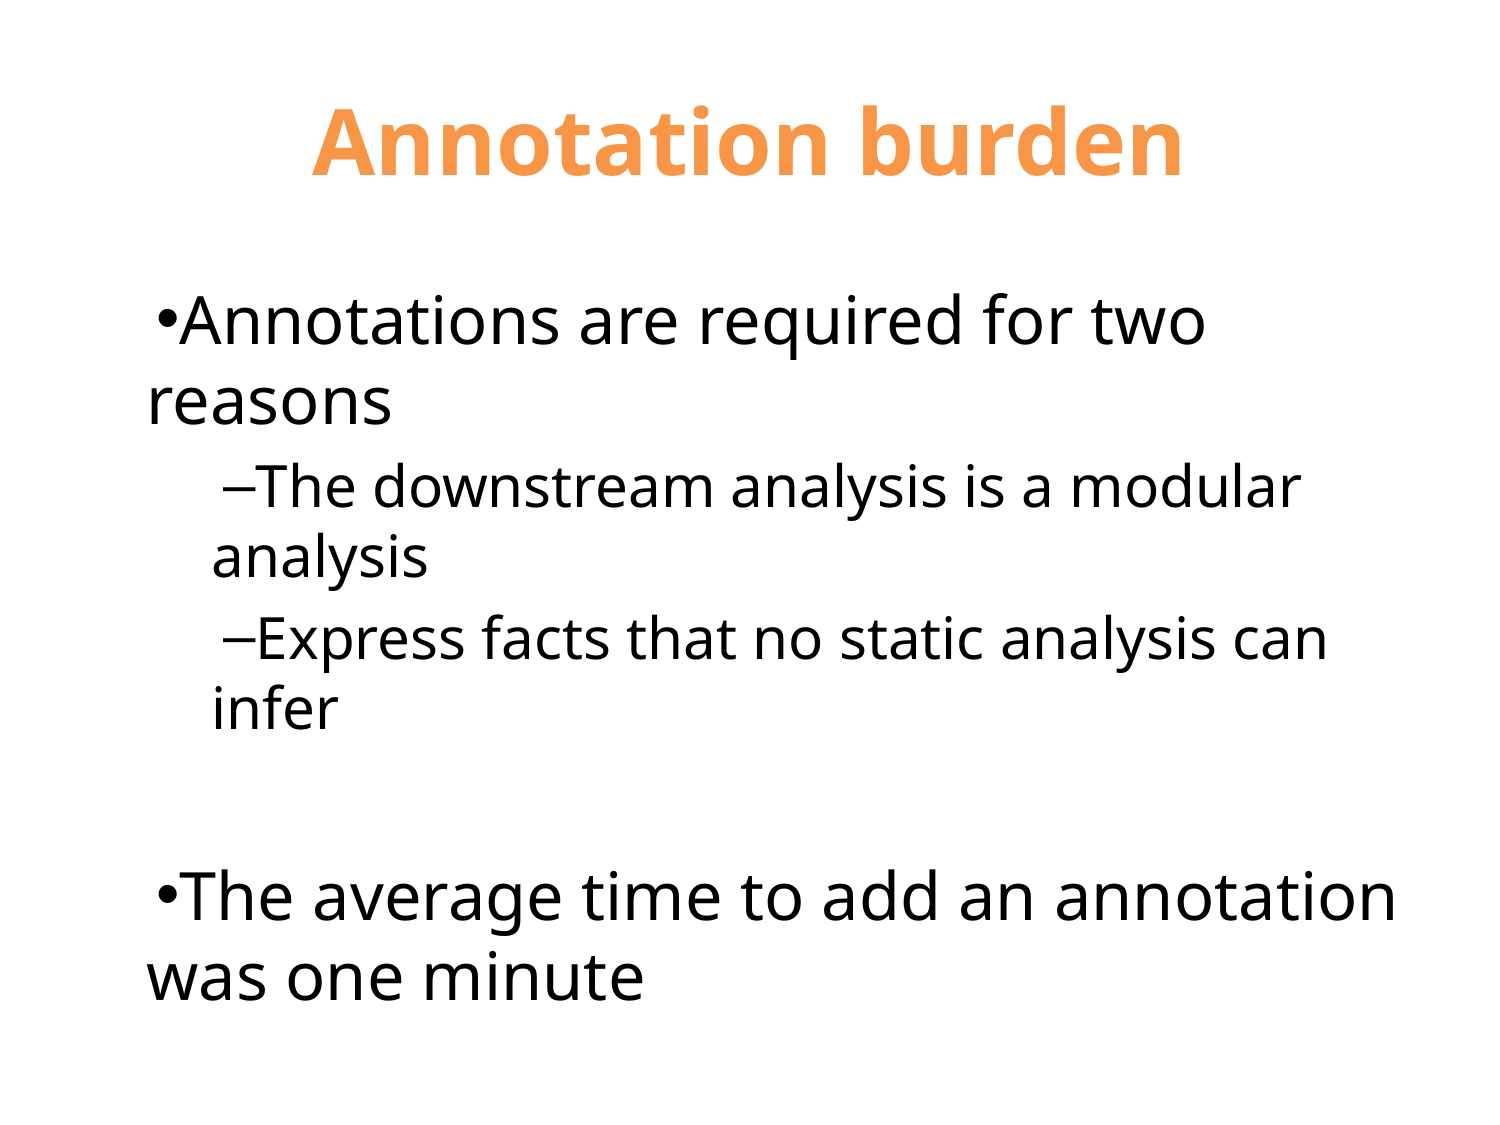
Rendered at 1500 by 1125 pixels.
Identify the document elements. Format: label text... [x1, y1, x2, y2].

list Annotations are required for two reasons The downstream analysis is a modular analysis Express facts that no static analysis can infer The average time to add an annotation was one minute [75, 262, 1425, 1005]
title Annotation burden [75, 45, 1425, 233]
